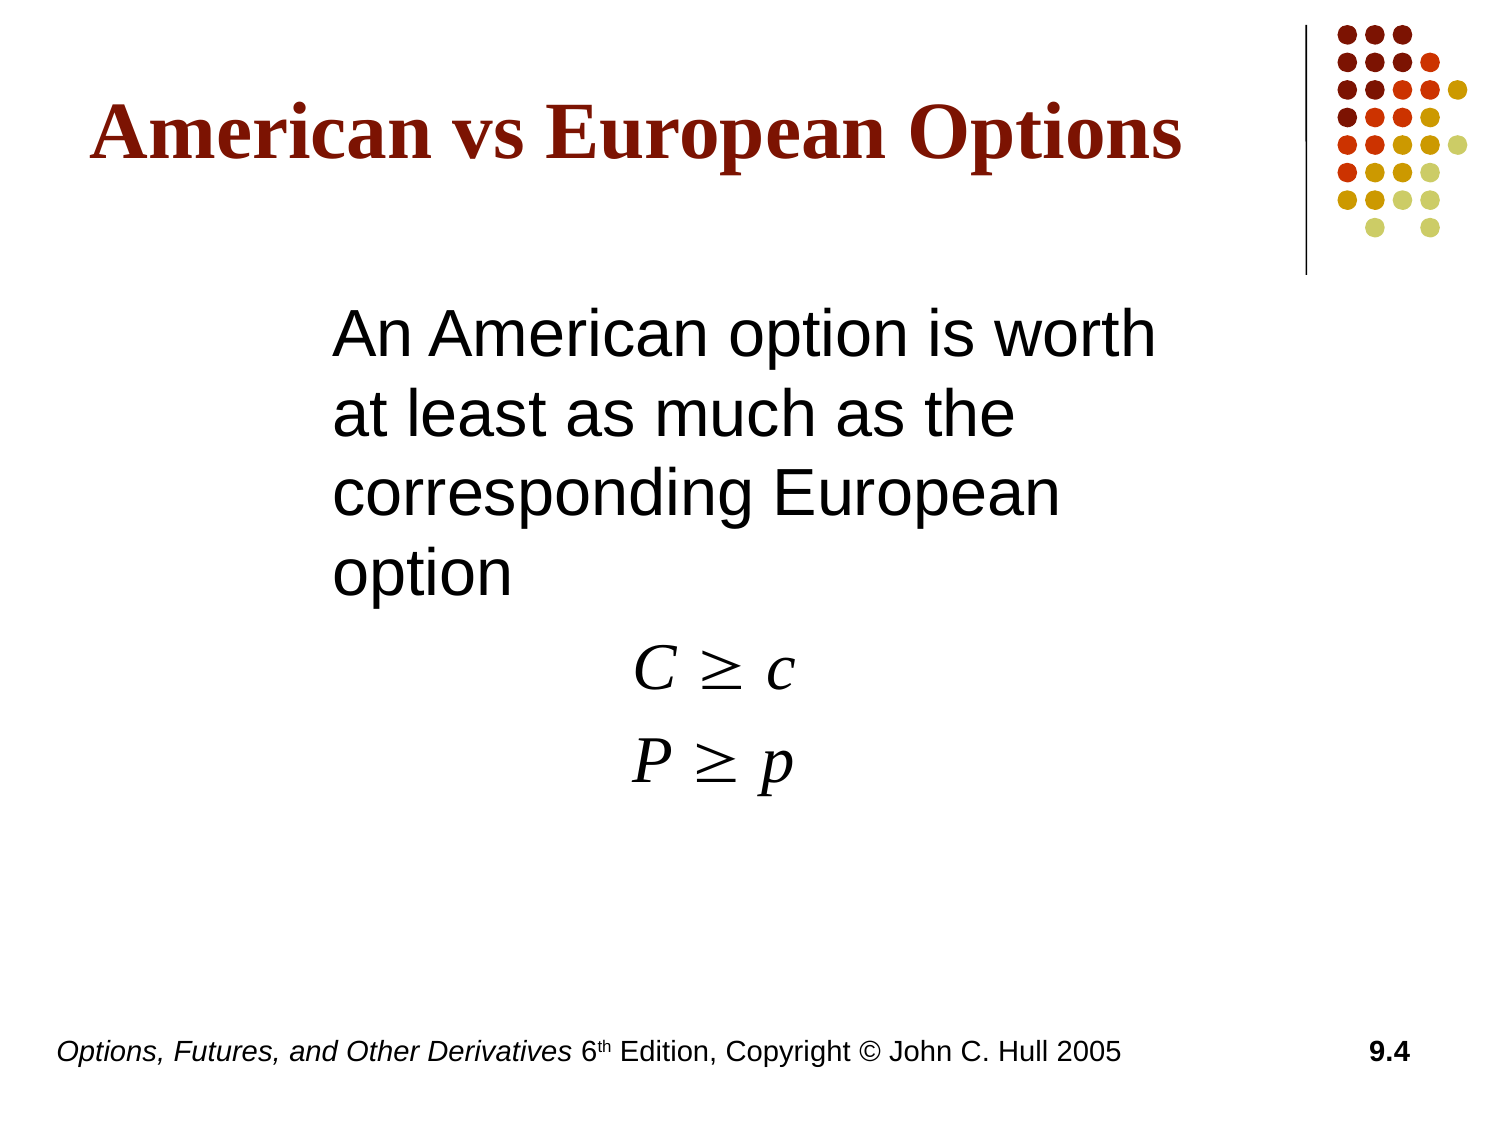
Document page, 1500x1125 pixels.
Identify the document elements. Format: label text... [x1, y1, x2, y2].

slide_number 9.4 [1074, 1024, 1426, 1101]
title American vs European Options [74, 19, 1313, 233]
footer Options, Futures, and Other Derivatives 6th Edition, Copyright © John C. Hull 2005 [40, 1024, 1074, 1101]
list An American option is worth at least as much as the corresponding European option C  c P  p [260, 281, 1240, 1006]
